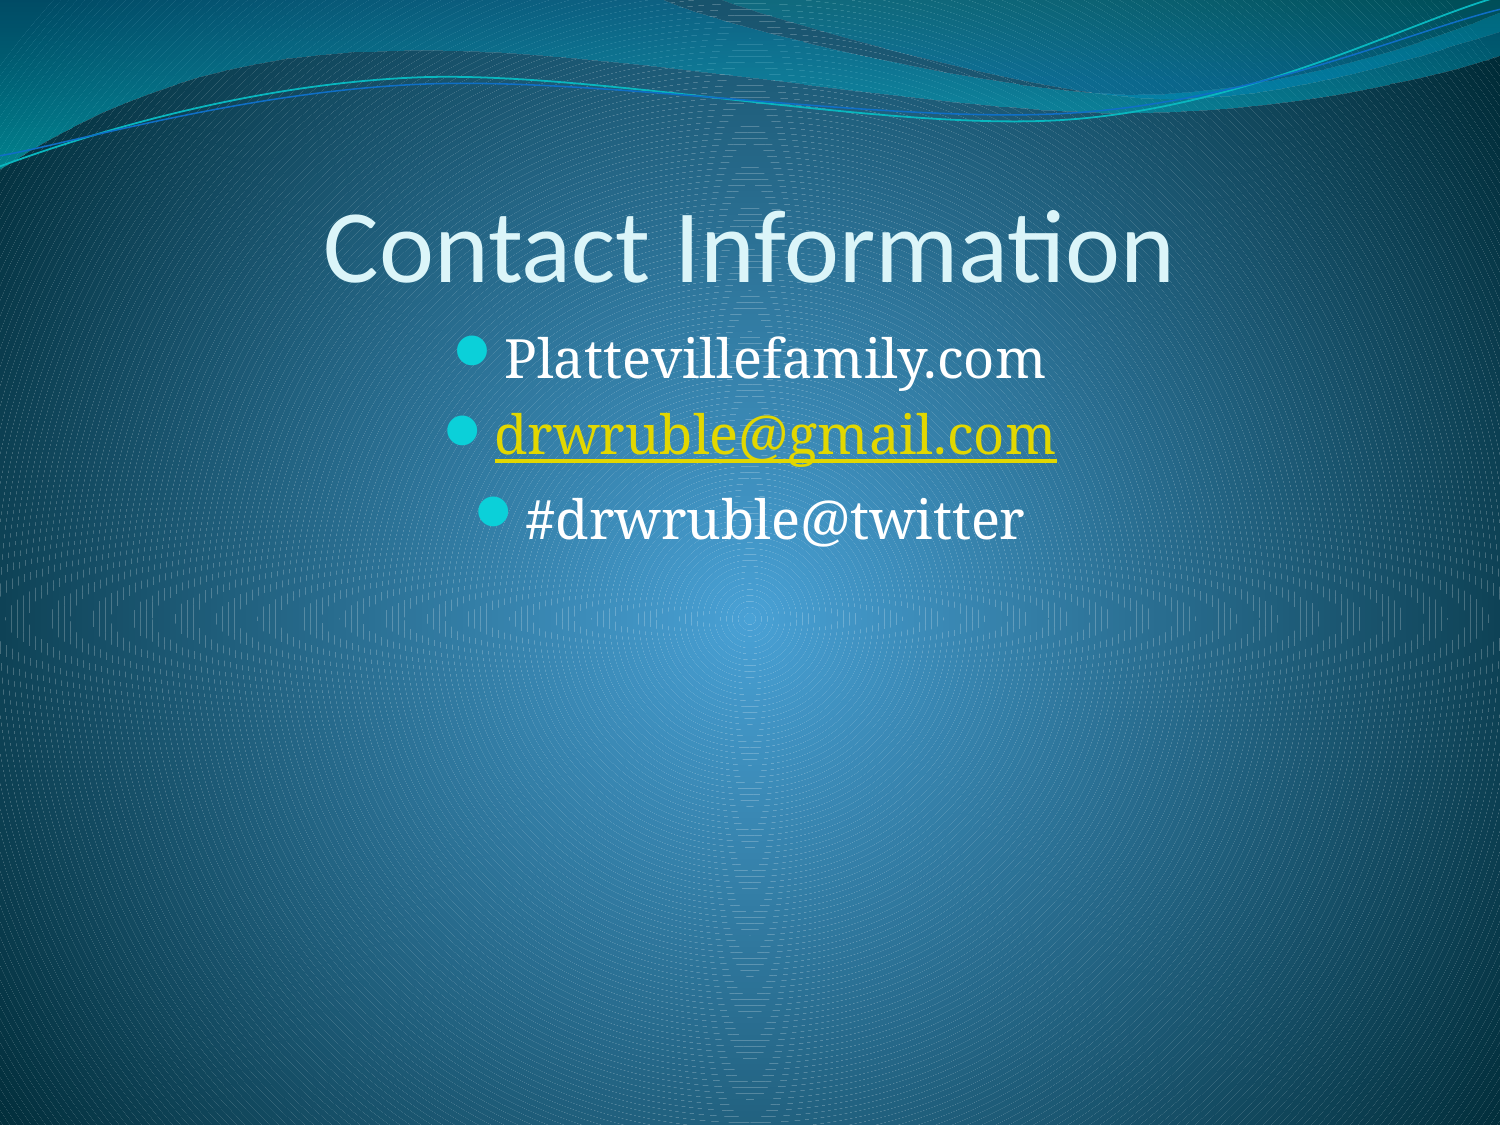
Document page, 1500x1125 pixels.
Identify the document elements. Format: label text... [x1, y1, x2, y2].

title Contact Information [75, 115, 1425, 303]
list Plattevillefamily.com drwruble@gmail.com #drwruble@twitter [75, 317, 1425, 1038]
